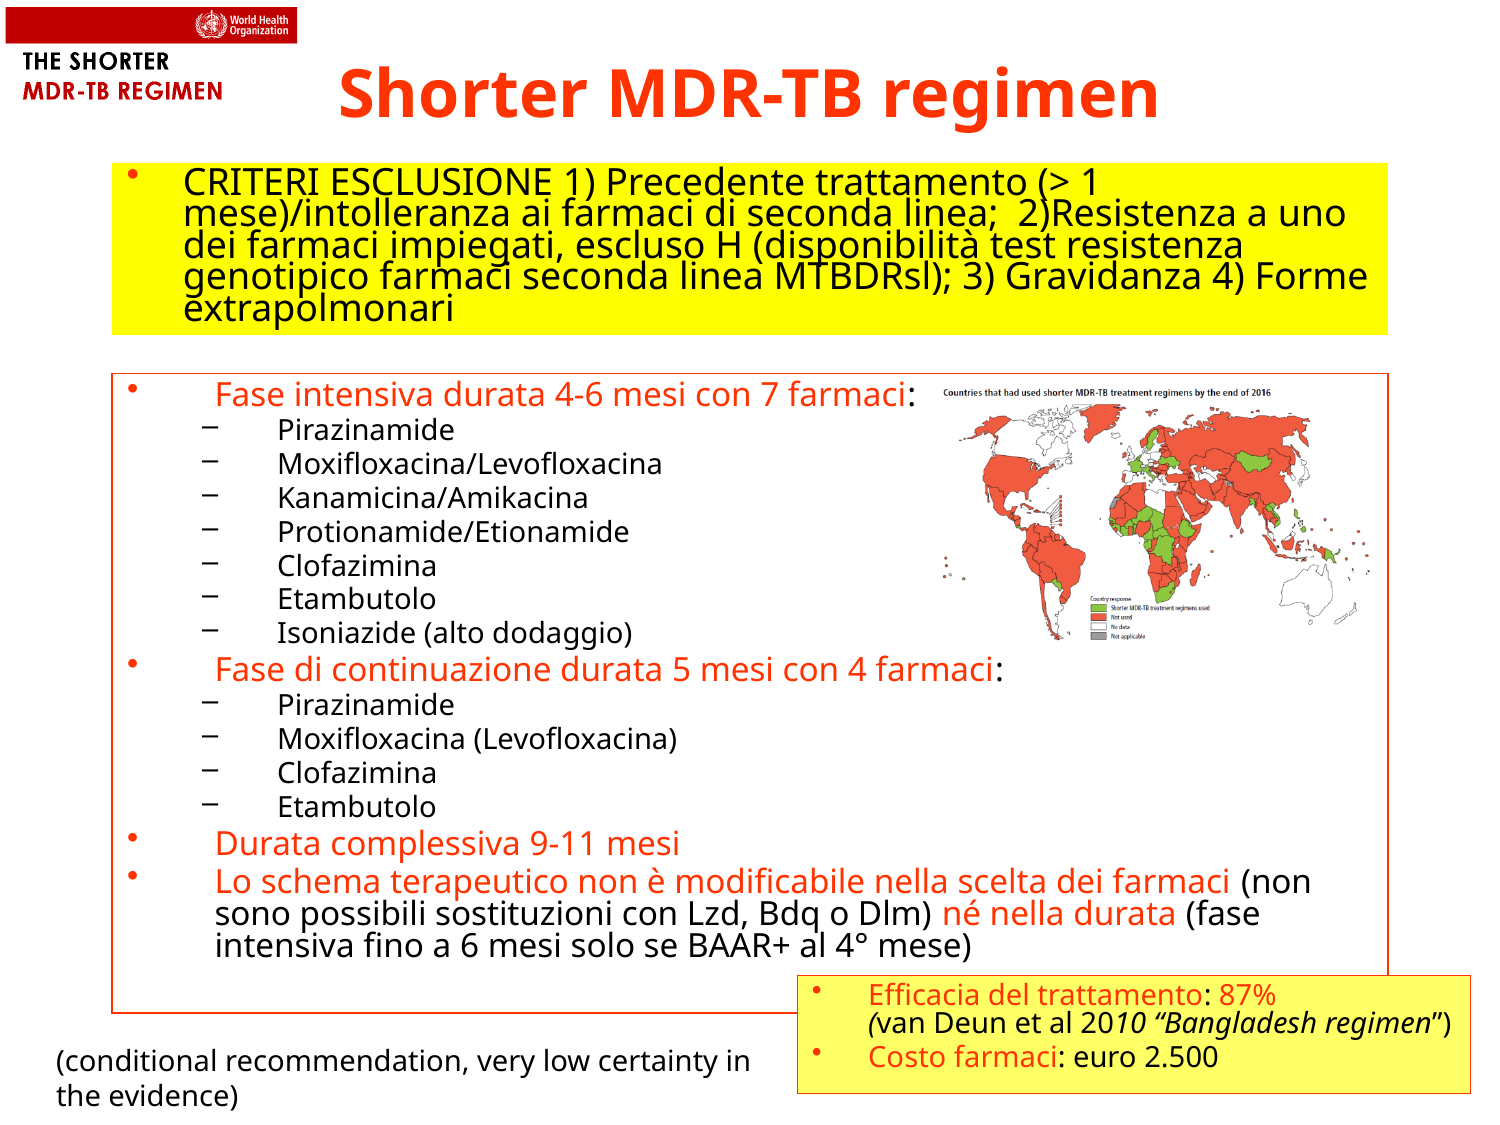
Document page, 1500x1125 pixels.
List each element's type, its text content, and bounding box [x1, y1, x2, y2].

title Shorter MDR-TB regimen [100, 42, 1400, 140]
text_box CRITERI ESCLUSIONE 1) Precedente trattamento (> 1 mese)/intolleranza ai farmaci di seconda linea; 2)Resistenza a uno dei farmaci impiegati, escluso H (disponibilità test resistenza genotipico farmaci seconda linea MTBDRsl); 3) Gravidanza 4) Forme extrapolmonari [111, 162, 1388, 335]
picture [5, 6, 298, 103]
text_box (conditional recommendation, very low certainty in the evidence) [41, 1034, 774, 1120]
picture [938, 385, 1380, 646]
text_box Fase intensiva durata 4-6 mesi con 7 farmaci: Pirazinamide Moxifloxacina/Levofloxacina Kanamicina/Amikacina Protionamide/Etionamide Clofazimina Etambutolo Isoniazide (alto dodaggio) Fase di continuazione durata 5 mesi con 4 farmaci: Pirazinamide Moxifloxacina (Levofloxacina) Clofazimina Etambutolo Durata complessiva 9-11 mesi Lo schema terapeutico non è modificabile nella scelta dei farmaci (non sono possibili sostituzioni con Lzd, Bdq o Dlm) né nella durata (fase intensiva fino a 6 mesi solo se BAAR+ al 4° mese) [112, 373, 1388, 1013]
text_box Efficacia del trattamento: 87% (van Deun et al 2010 “Bangladesh regimen”) Costo farmaci: euro 2.500 [797, 975, 1471, 1094]
